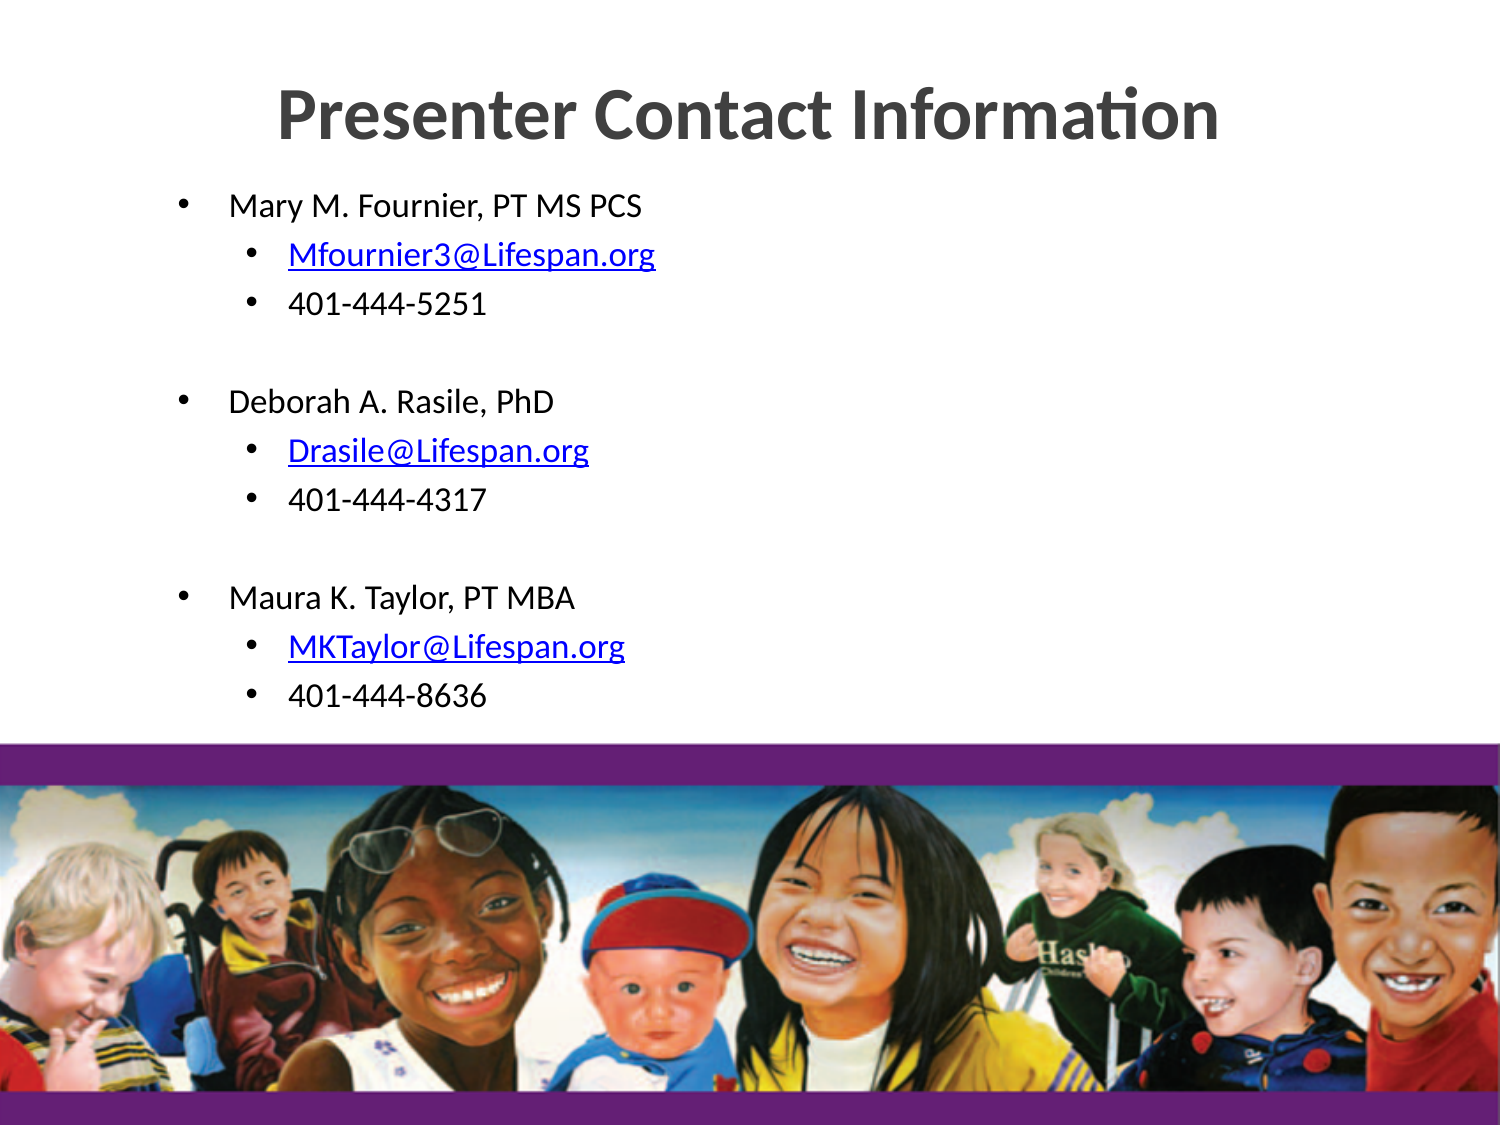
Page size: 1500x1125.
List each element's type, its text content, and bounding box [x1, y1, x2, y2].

picture [0, 742, 1500, 1125]
title Presenter Contact Information [0, 5, 1500, 213]
list Mary M. Fournier, PT MS PCS Mfournier3@Lifespan.org 401-444-5251 Deborah A. Rasile, PhD Drasile@Lifespan.org 401-444-4317 Maura K. Taylor, PT MBA MKTaylor@Lifespan.org 401-444-8636 [162, 174, 1240, 725]
